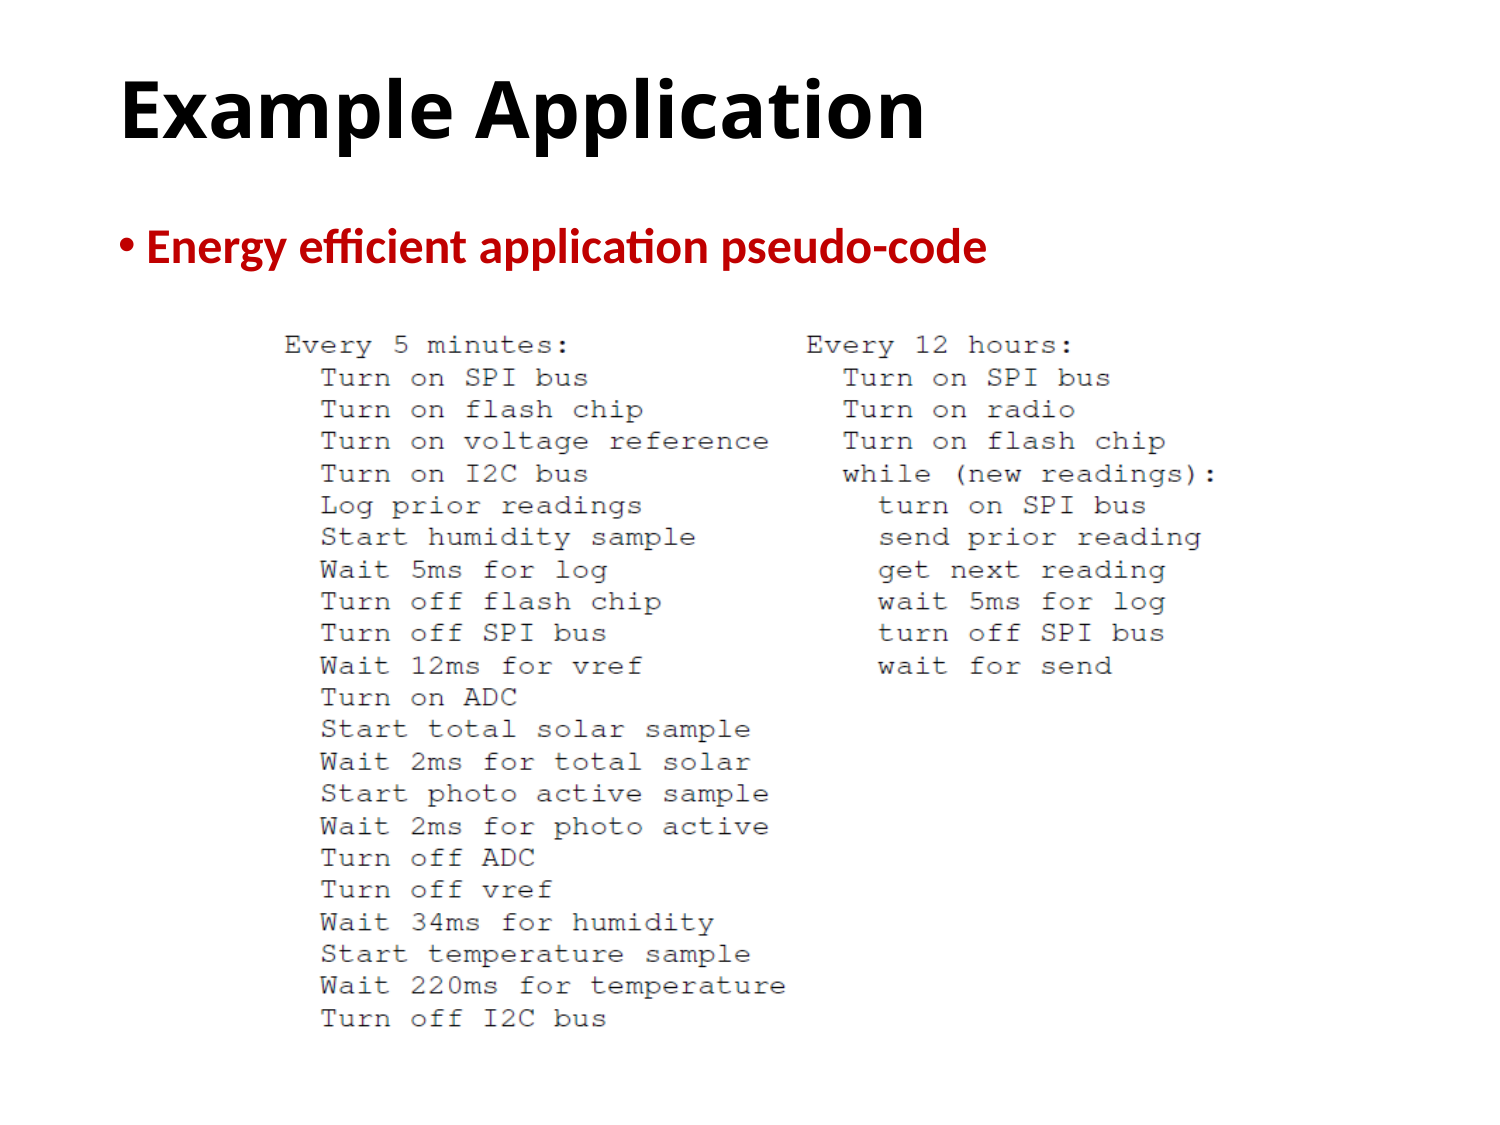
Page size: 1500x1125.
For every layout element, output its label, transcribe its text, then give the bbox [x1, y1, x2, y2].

list Energy efficient application pseudo-code [103, 212, 1397, 1014]
picture [272, 324, 1228, 1037]
title Example Application [103, 37, 1397, 188]
